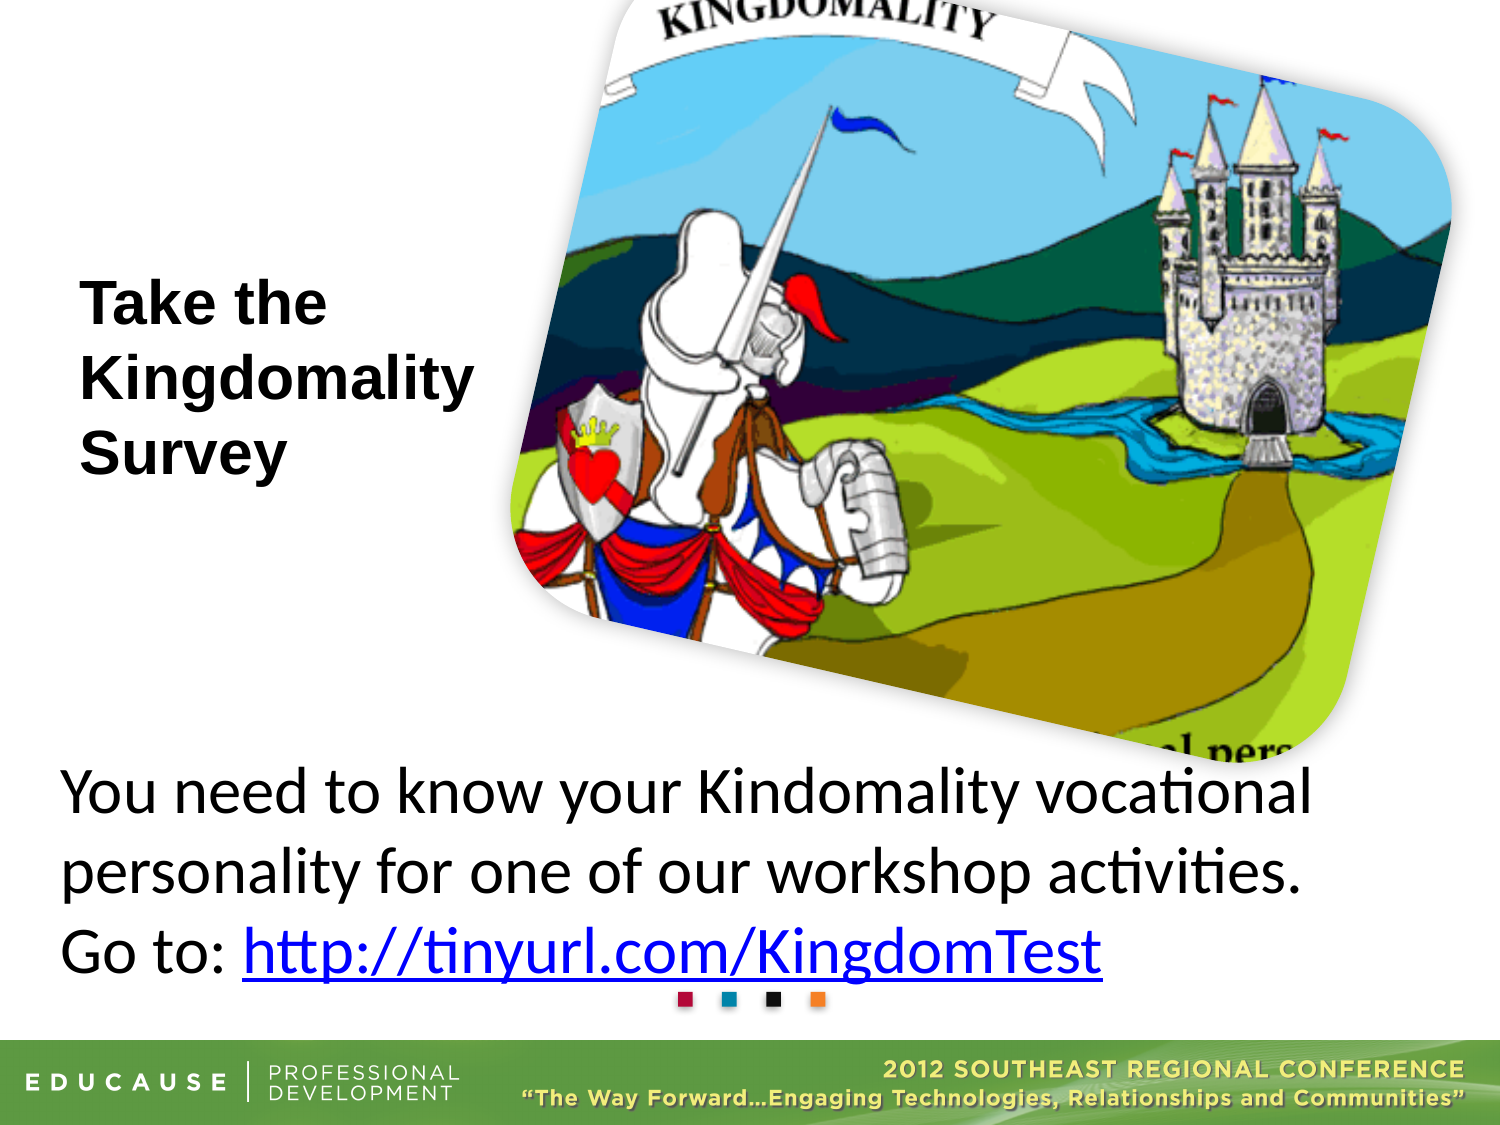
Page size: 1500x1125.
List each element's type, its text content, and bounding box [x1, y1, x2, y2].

picture [0, 1040, 1500, 1125]
picture [510, 0, 1452, 739]
text_box You need to know your Kindomality vocational personality for one of our workshop activities. Go to: http://tinyurl.com/KingdomTest [45, 739, 1474, 1054]
title Take the Kingdomality Survey [64, 94, 496, 655]
